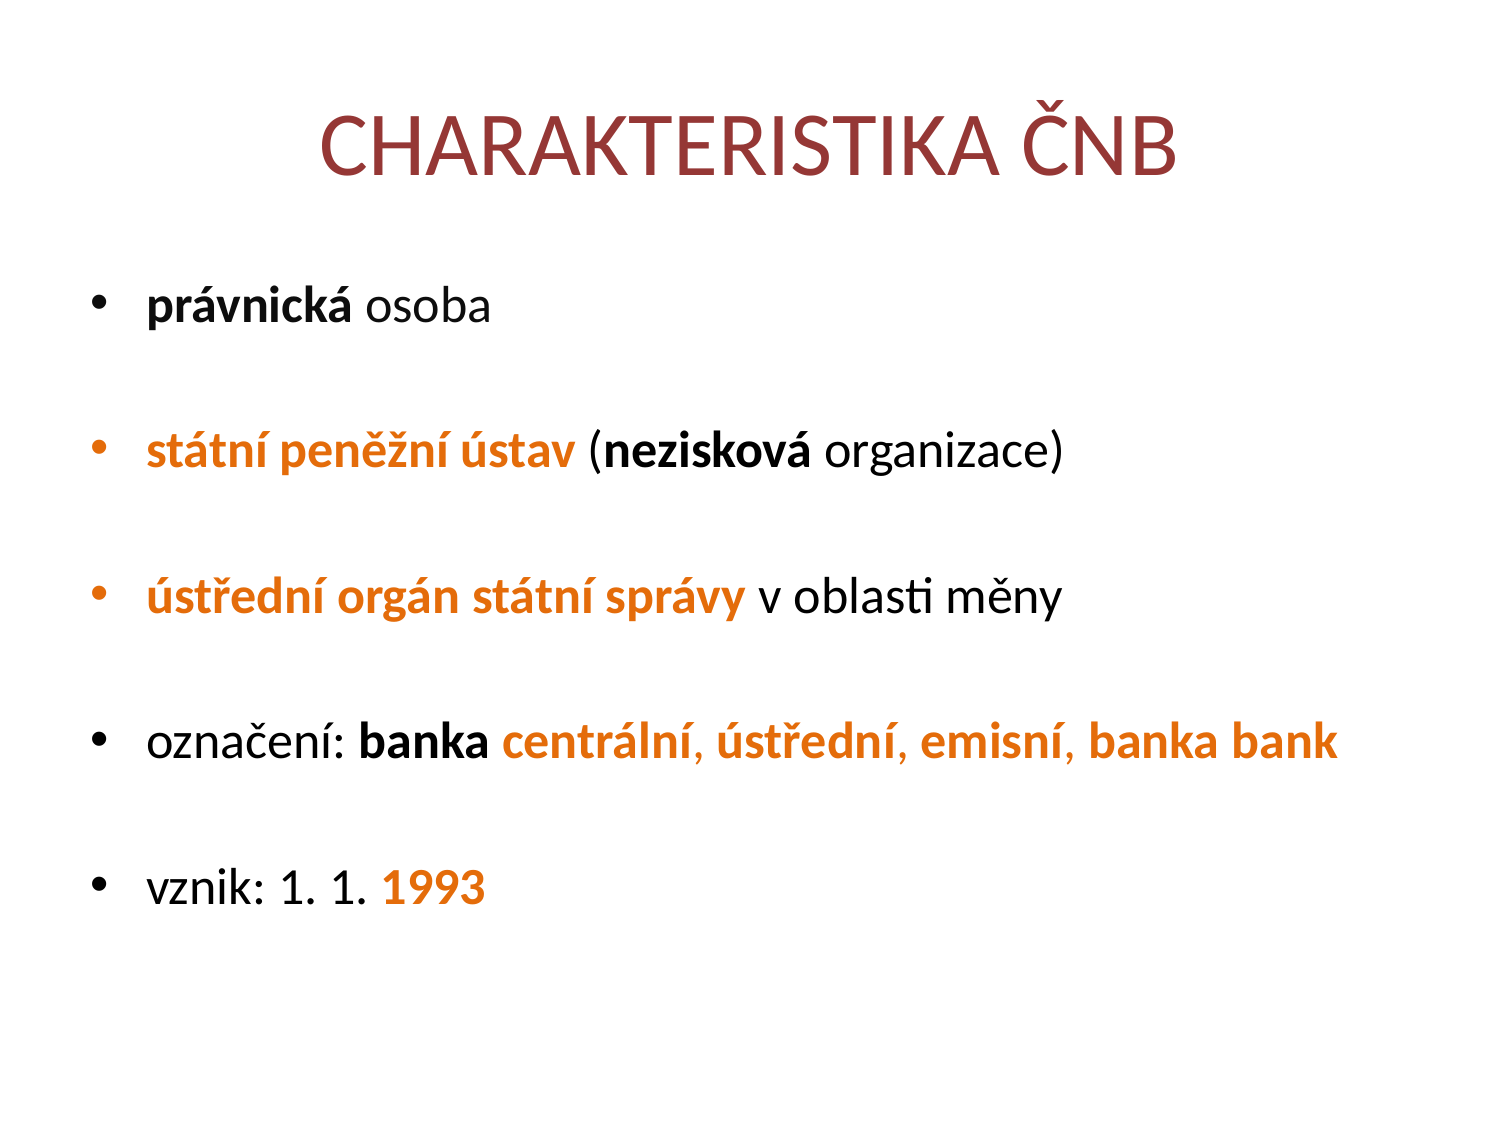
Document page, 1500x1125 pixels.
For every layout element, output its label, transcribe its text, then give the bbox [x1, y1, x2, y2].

title CHARAKTERISTIKA ČNB [75, 45, 1425, 233]
list právnická osoba státní peněžní ústav (nezisková organizace) ústřední orgán státní správy v oblasti měny označení: banka centrální, ústřední, emisní, banka bank vznik: 1. 1. 1993 [75, 262, 1425, 1005]
